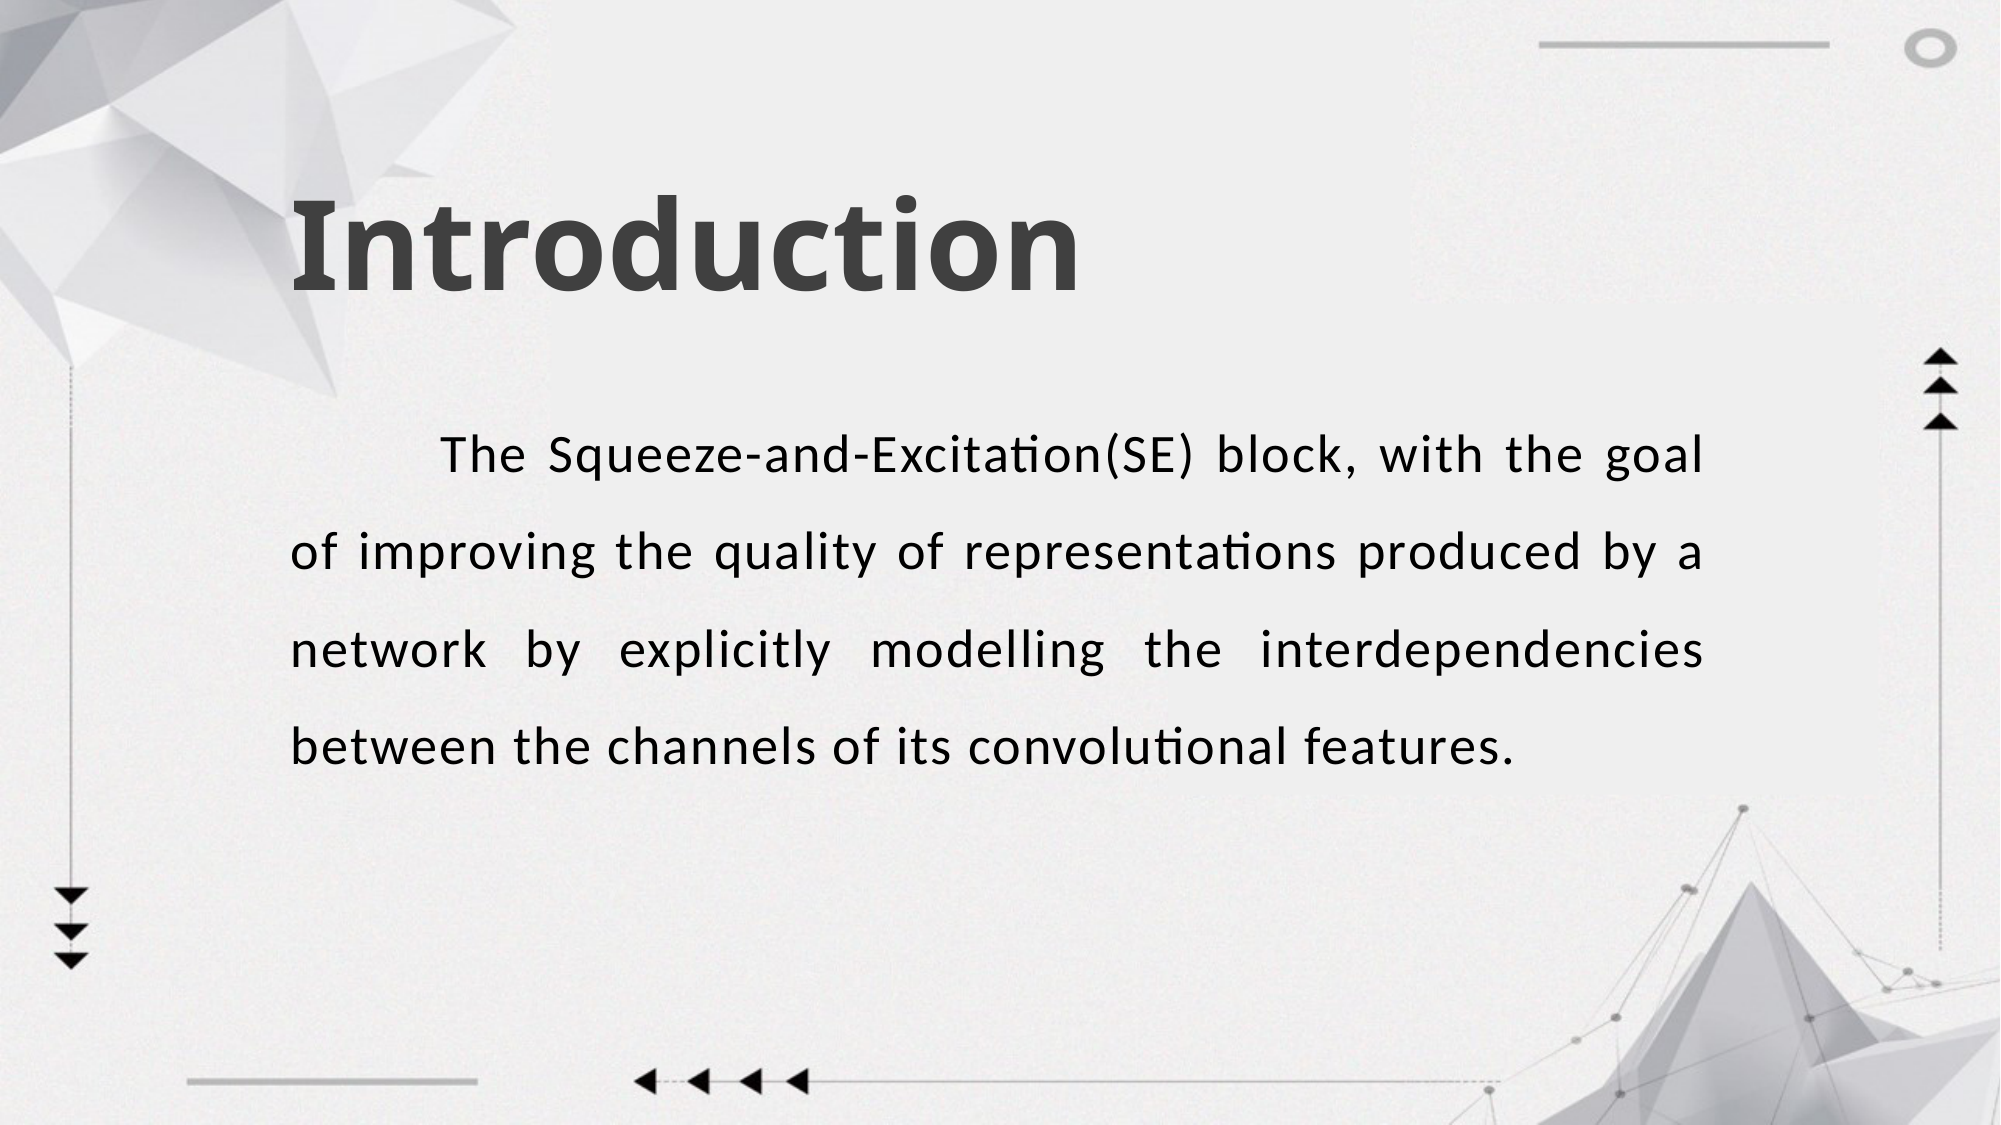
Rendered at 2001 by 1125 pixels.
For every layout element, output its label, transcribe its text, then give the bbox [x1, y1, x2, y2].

picture [0, 0, 2001, 1125]
text_box Introduction [276, 158, 1724, 323]
text_box The Squeeze-and-Excitation(SE) block, with the goal of improving the quality of representations produced by a network by explicitly modelling the interdependencies between the channels of its convolutional features. [276, 378, 1724, 783]
